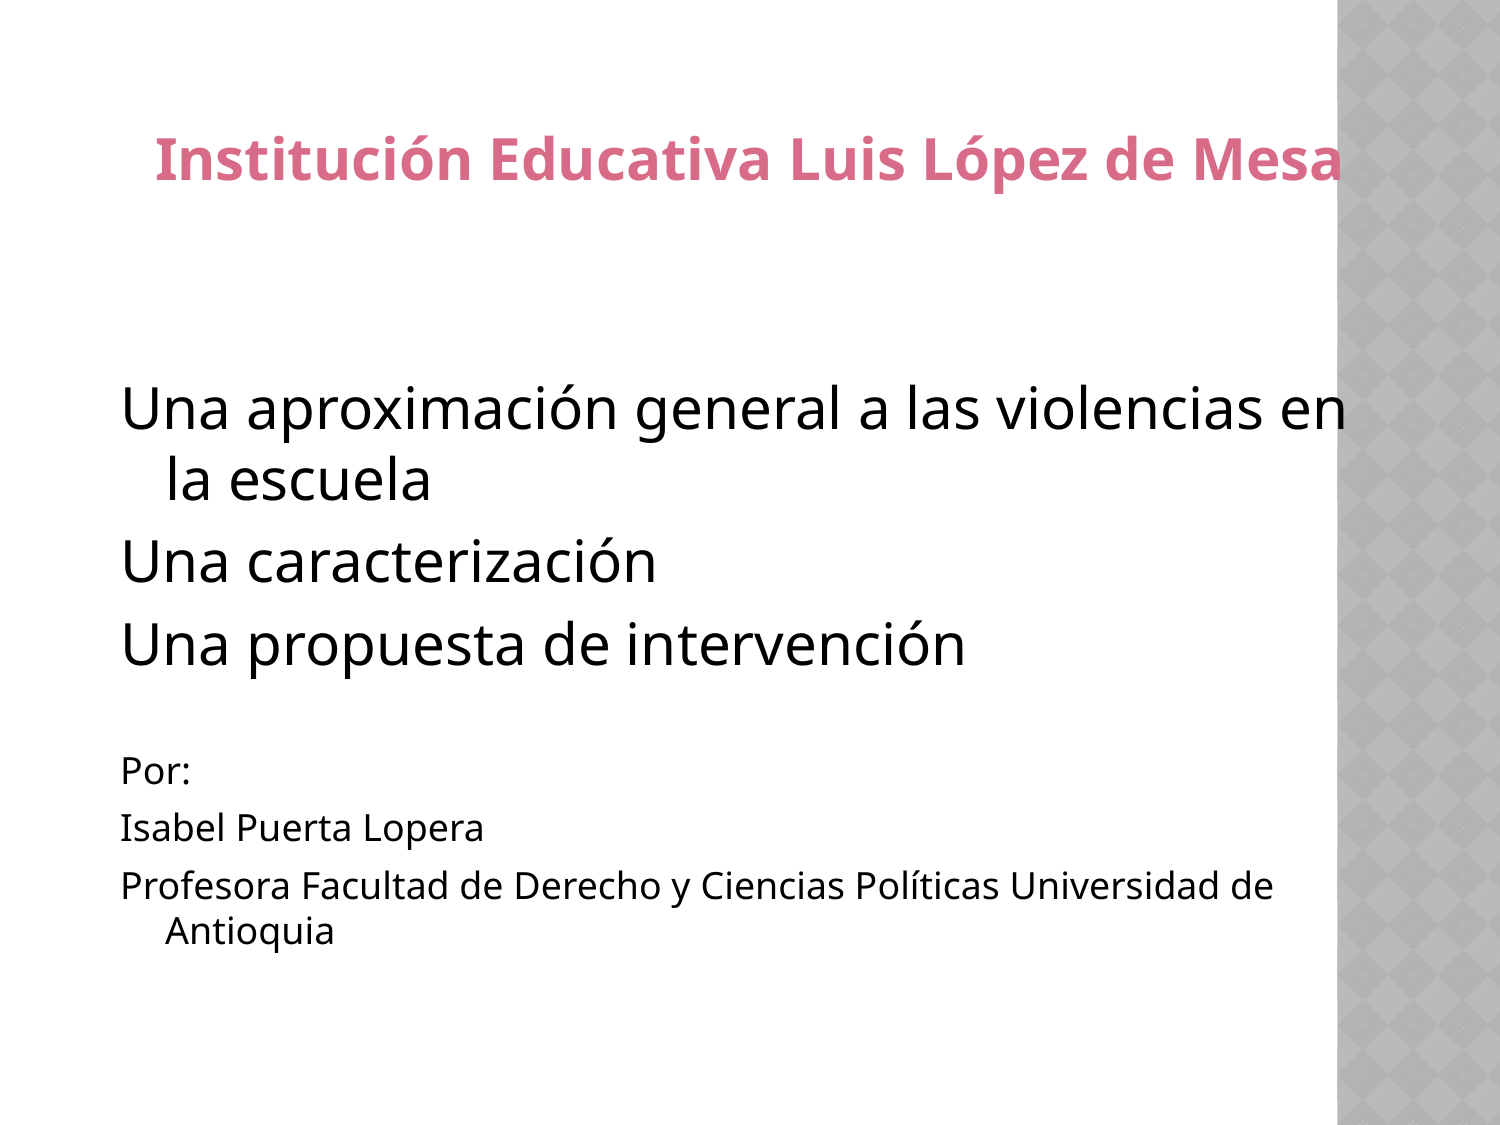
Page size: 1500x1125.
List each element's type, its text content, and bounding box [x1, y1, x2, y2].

list Una aproximación general a las violencias en la escuela Una caracterización Una propuesta de intervención Por: Isabel Puerta Lopera Profesora Facultad de Derecho y Ciencias Políticas Universidad de Antioquia [105, 199, 1395, 1067]
text_box Institución Educativa Luis López de Mesa [0, 68, 1500, 247]
